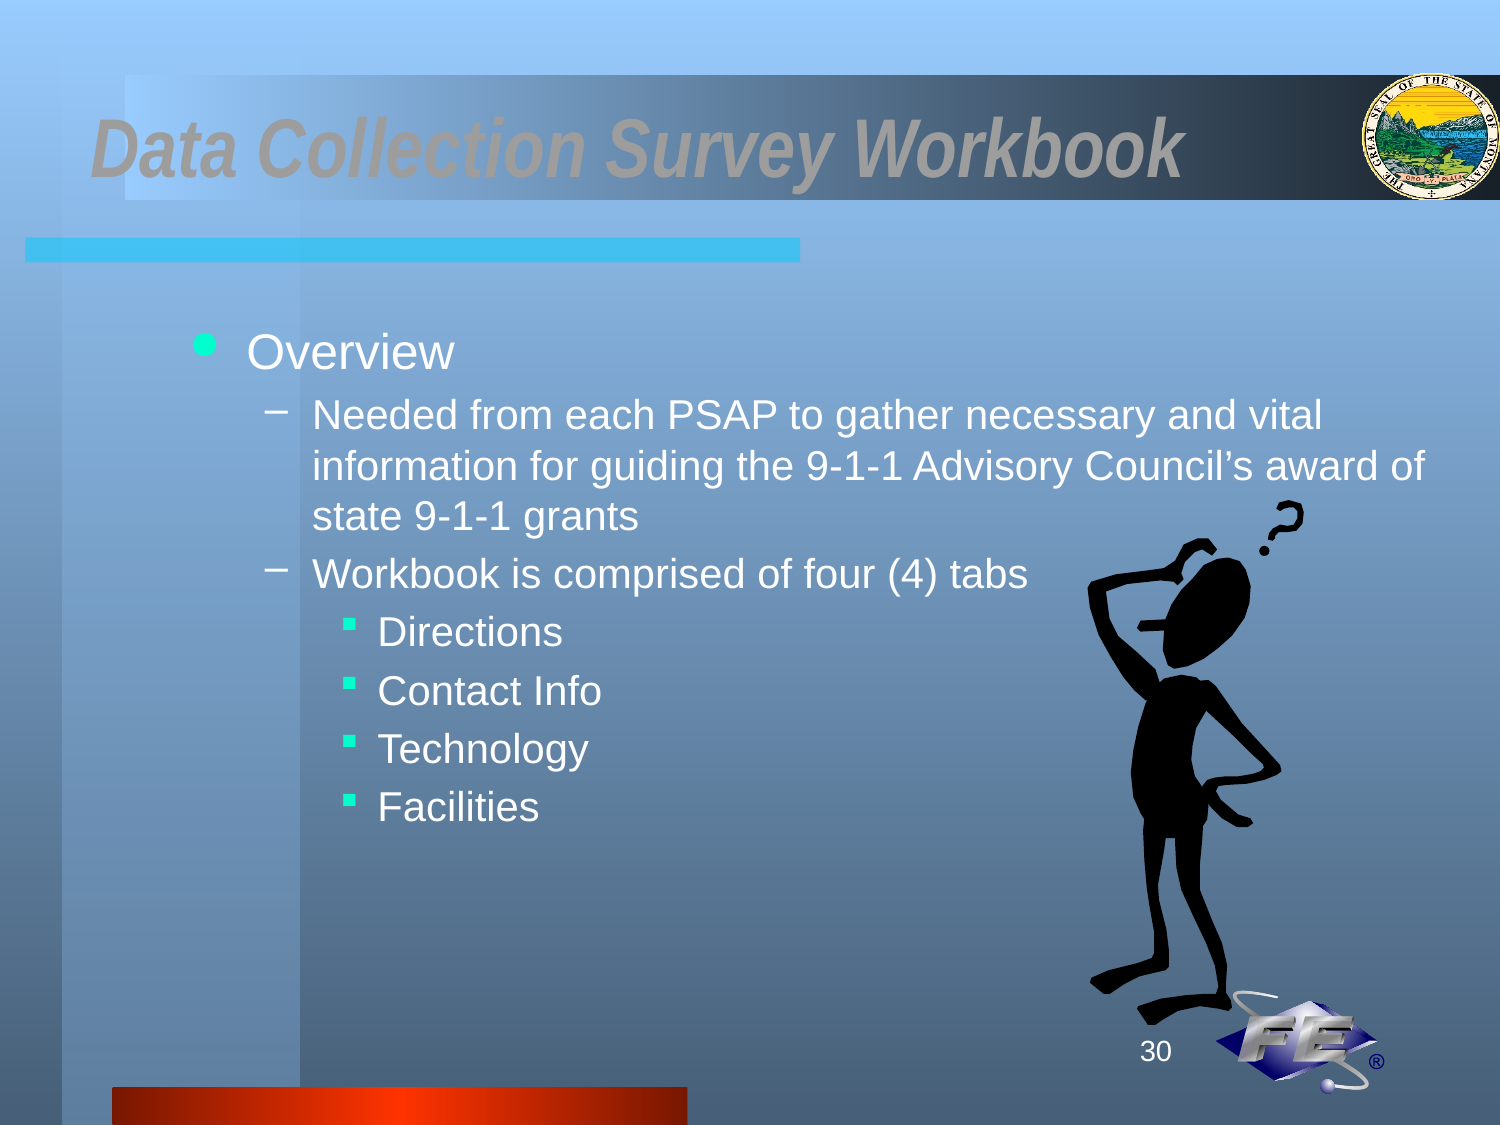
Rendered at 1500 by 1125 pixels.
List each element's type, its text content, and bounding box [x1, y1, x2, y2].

title Data Collection Survey Workbook [74, 49, 1276, 238]
picture [1362, 73, 1500, 201]
list Overview Needed from each PSAP to gather necessary and vital information for guiding the 9-1-1 Advisory Council’s award of state 9-1-1 grants Workbook is comprised of four (4) tabs Directions Contact Info Technology Facilities [174, 312, 1451, 988]
picture [1087, 499, 1305, 1026]
slide_number 30 [999, 1012, 1188, 1088]
